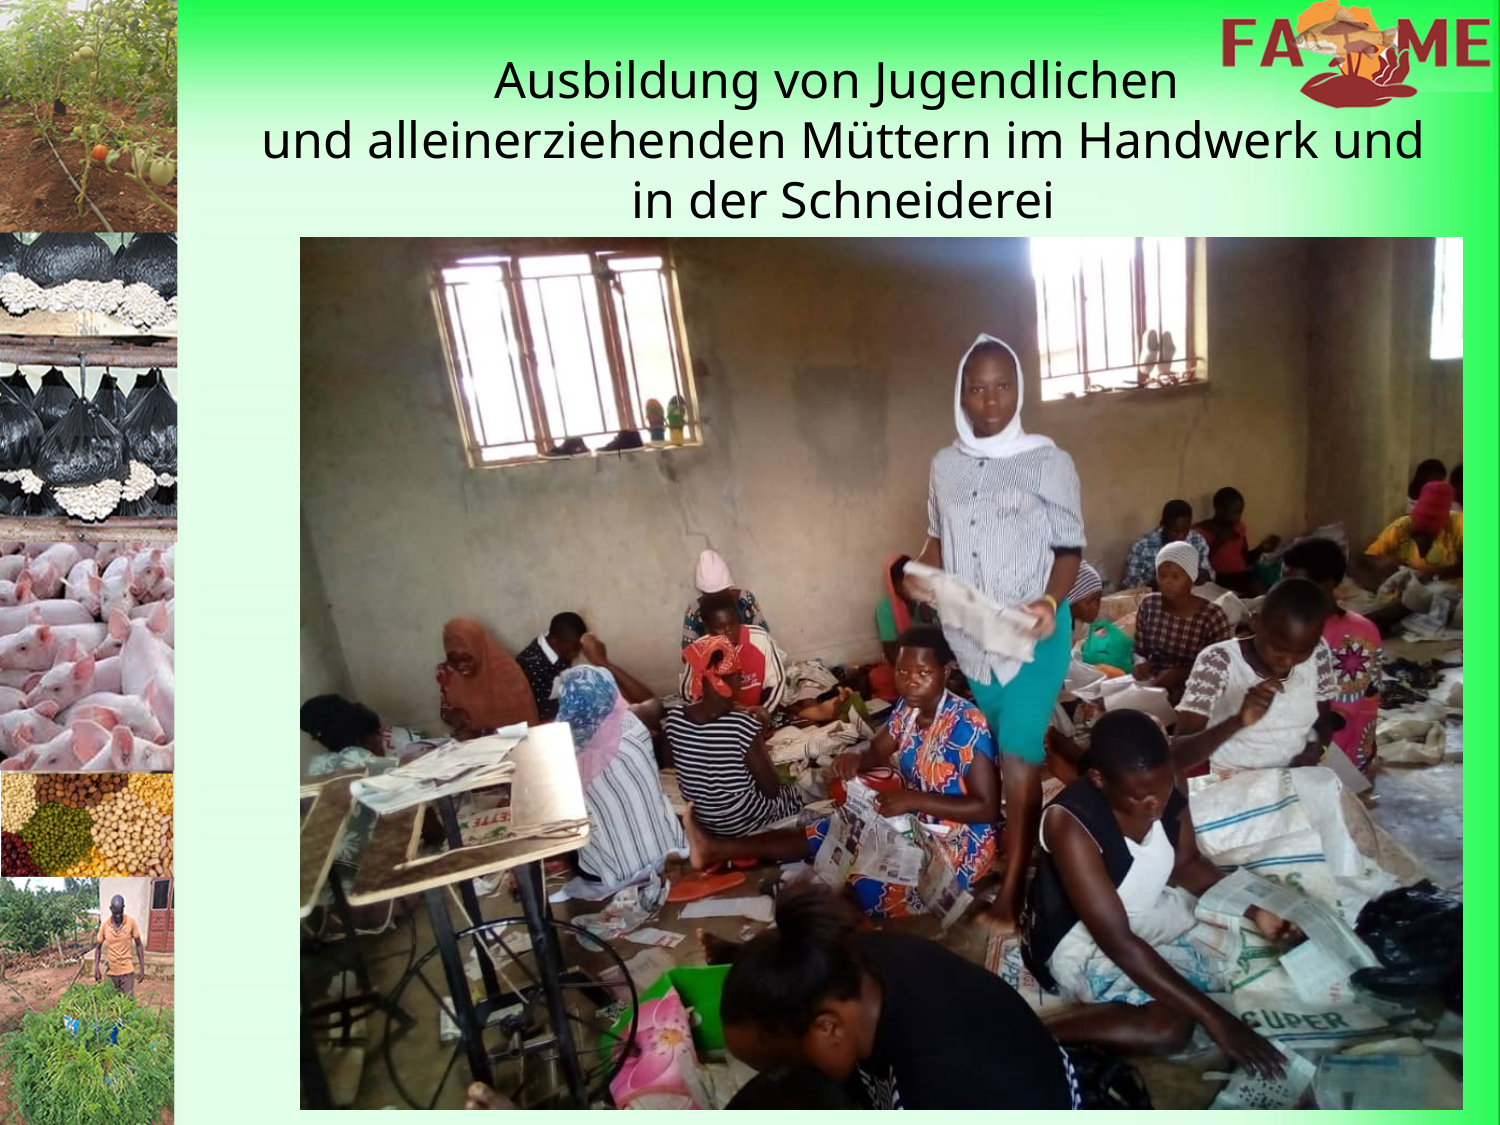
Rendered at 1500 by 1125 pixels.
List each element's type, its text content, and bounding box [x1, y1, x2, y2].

title Ausbildung von Jugendlichen und alleinerziehenden Müttern im Handwerk und in der Schneiderei [237, 44, 1451, 233]
picture [0, 0, 1500, 1125]
